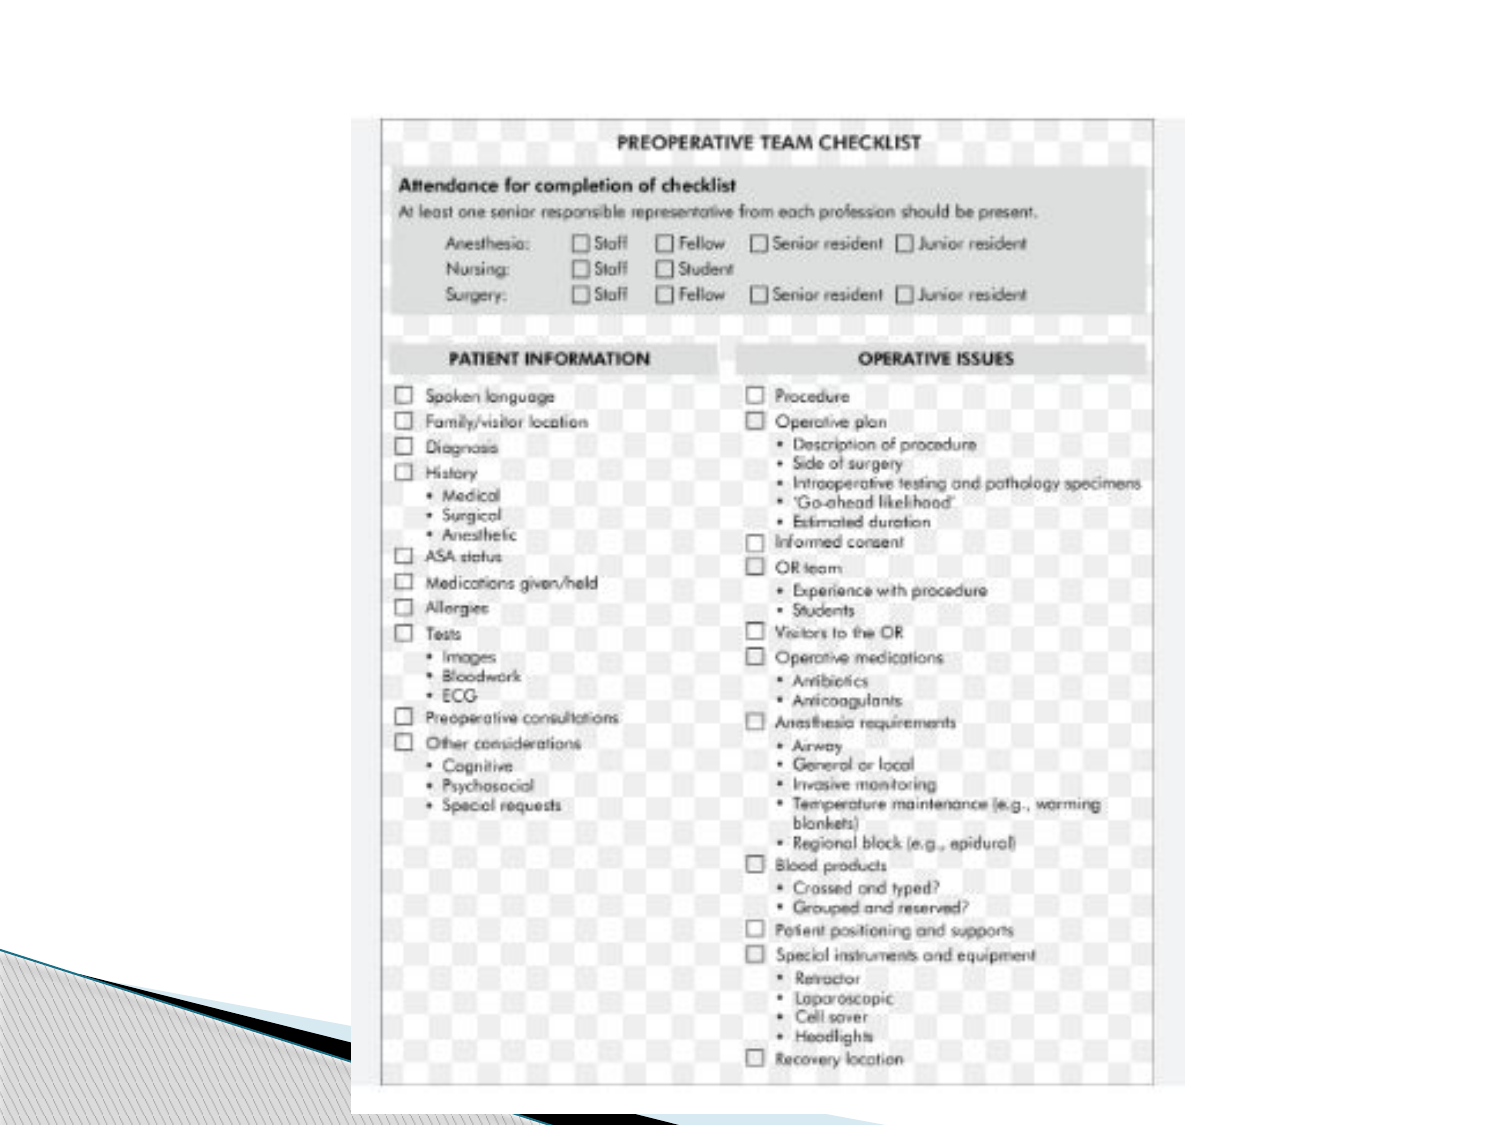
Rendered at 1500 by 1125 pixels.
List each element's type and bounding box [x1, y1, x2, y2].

list [351, 95, 1185, 1114]
